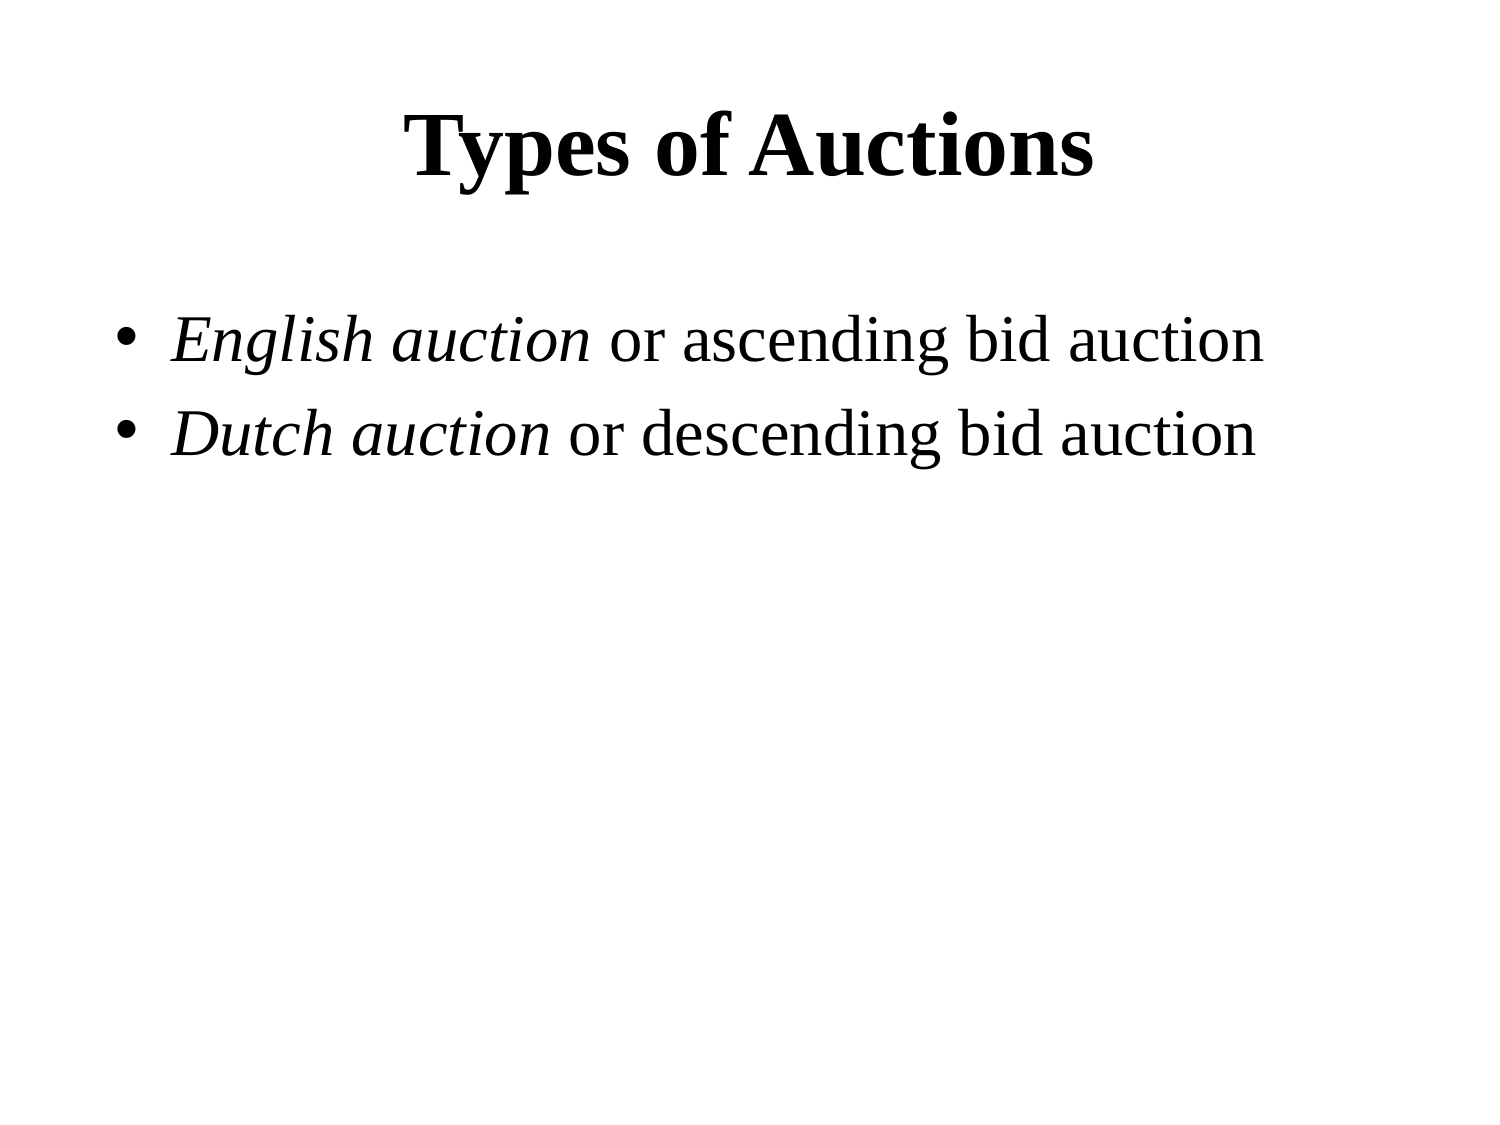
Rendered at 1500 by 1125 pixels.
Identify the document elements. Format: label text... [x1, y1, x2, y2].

list English auction or ascending bid auction Dutch auction or descending bid auction [99, 287, 1413, 1000]
title Types of Auctions [75, 45, 1425, 233]
